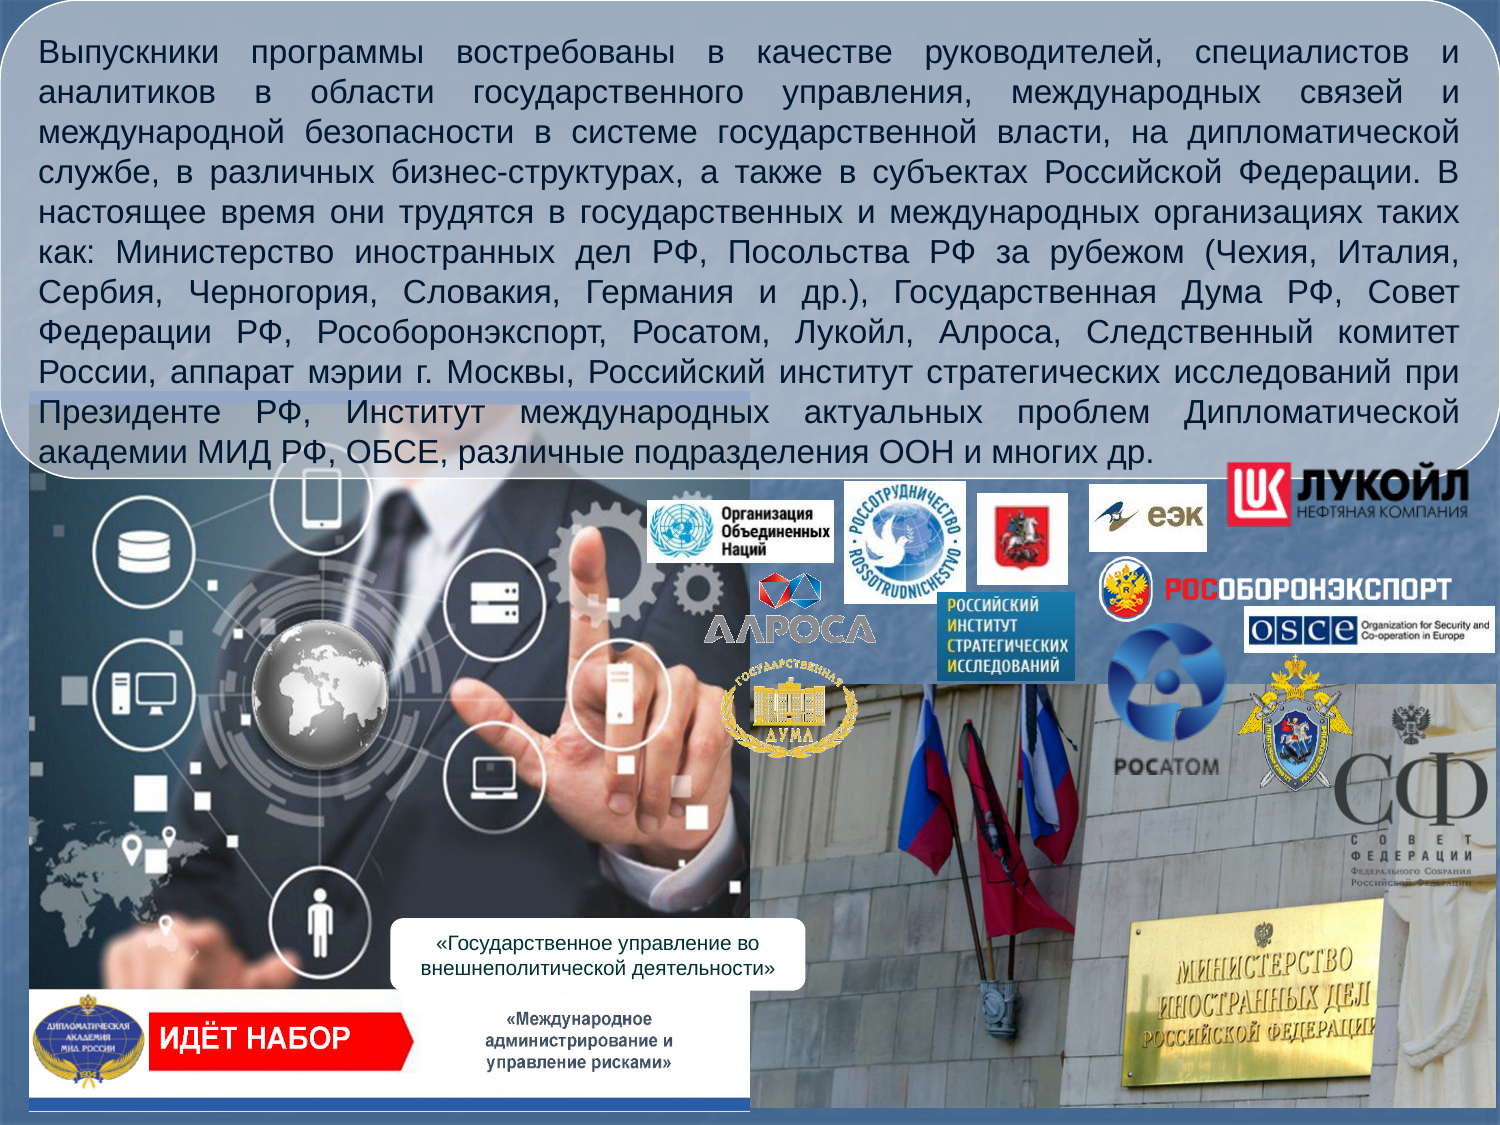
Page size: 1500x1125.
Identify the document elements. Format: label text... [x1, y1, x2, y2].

picture [977, 493, 1069, 585]
text_box Выпускники программы востребованы в качестве руководителей, специалистов и аналитиков в области государственного управления, международных связей и международной безопасности в системе государственной власти, на дипломатической службе, в различных бизнес-структурах, а также в субъектах Российской Федерации. В настоящее время они трудятся в государственных и международных организациях таких как: Министерство иностранных дел РФ, Посольства РФ за рубежом (Чехия, Италия, Сербия, Черногория, Словакия, Германия и др.), Государственная Дума РФ, Совет Федерации РФ, Рособоронэкспорт, Росатом, Лукойл, Алроса, Следственный комитет России, аппарат мэрии г. Москвы, Российский институт стратегических исследований при Президенте РФ, Институт международных актуальных проблем Дипломатической академии МИД РФ, ОБСЕ, различные подразделения ООН и многих др. [0, 0, 1500, 479]
picture [1088, 484, 1208, 552]
picture [717, 555, 1497, 1109]
picture [1218, 452, 1478, 536]
picture [700, 481, 1075, 681]
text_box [29, 391, 805, 1113]
picture [647, 500, 834, 563]
